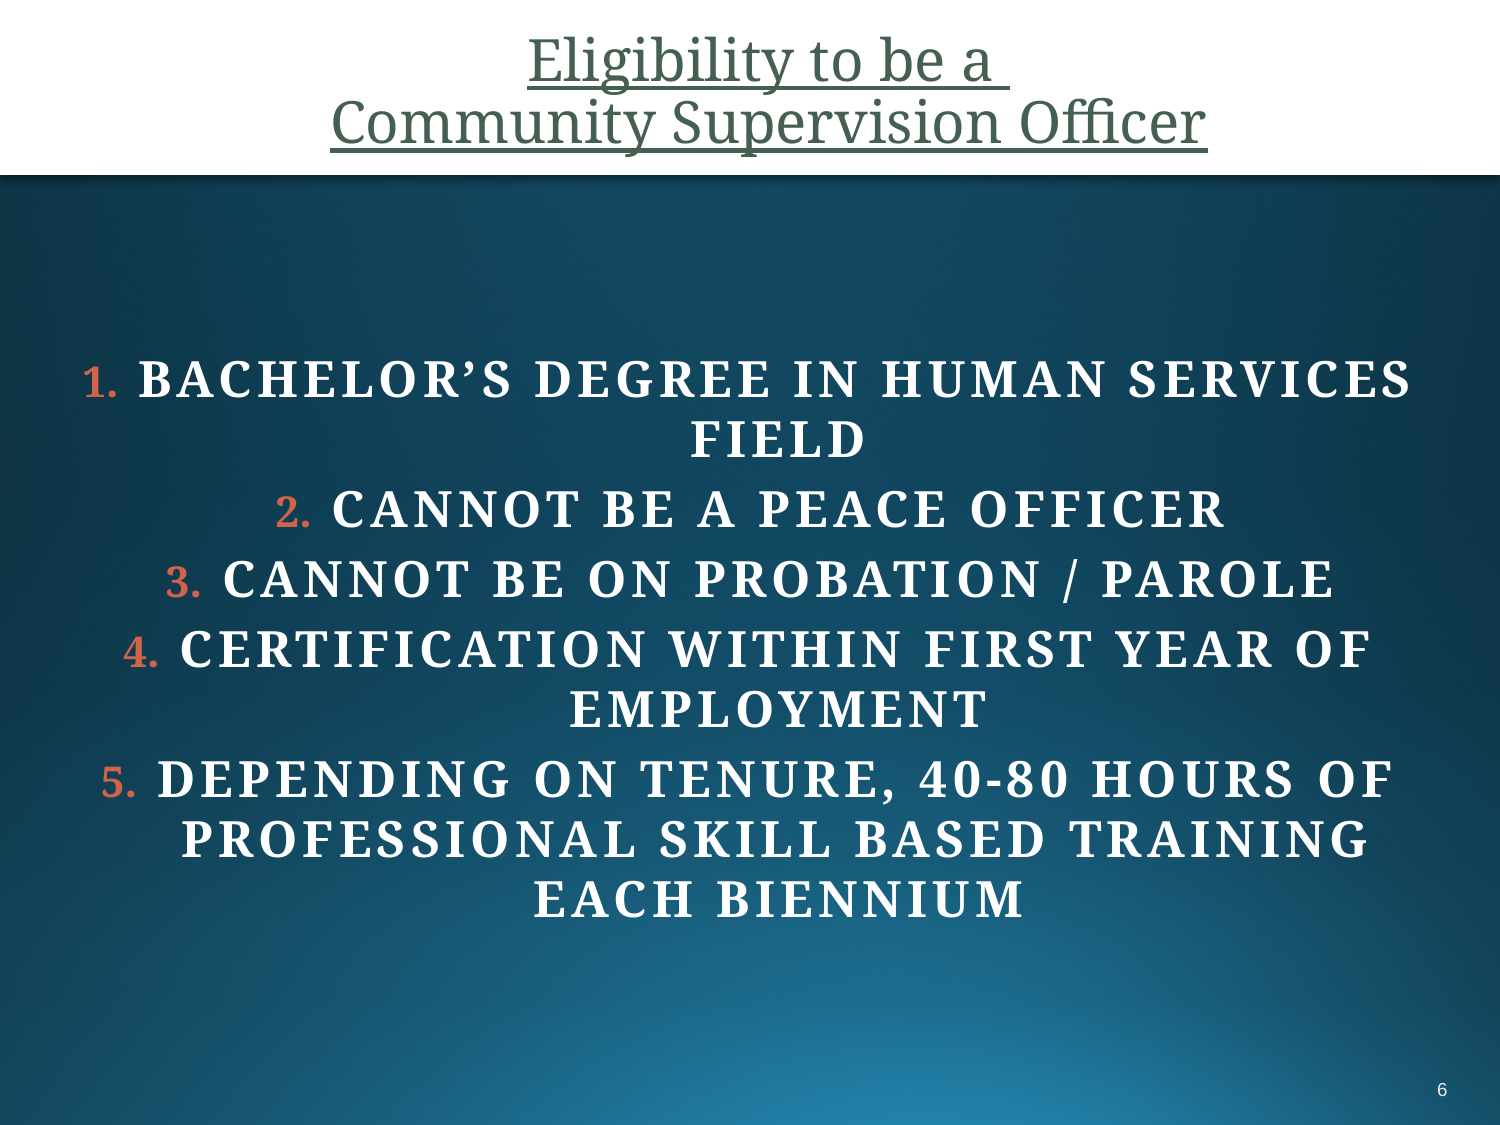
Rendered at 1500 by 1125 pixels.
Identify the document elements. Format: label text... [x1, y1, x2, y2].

slide_number 6 [1112, 1063, 1463, 1116]
title Eligibility to be a Community Supervision Officer [75, 24, 1463, 163]
picture [0, 175, 1500, 1125]
list Bachelor’s degree in human services field Cannot be a peace officer Cannot be on probation / parole certification within first year of employment Depending on tenure, 40-80 hours of professional skill based training each biennium [37, 200, 1463, 1063]
